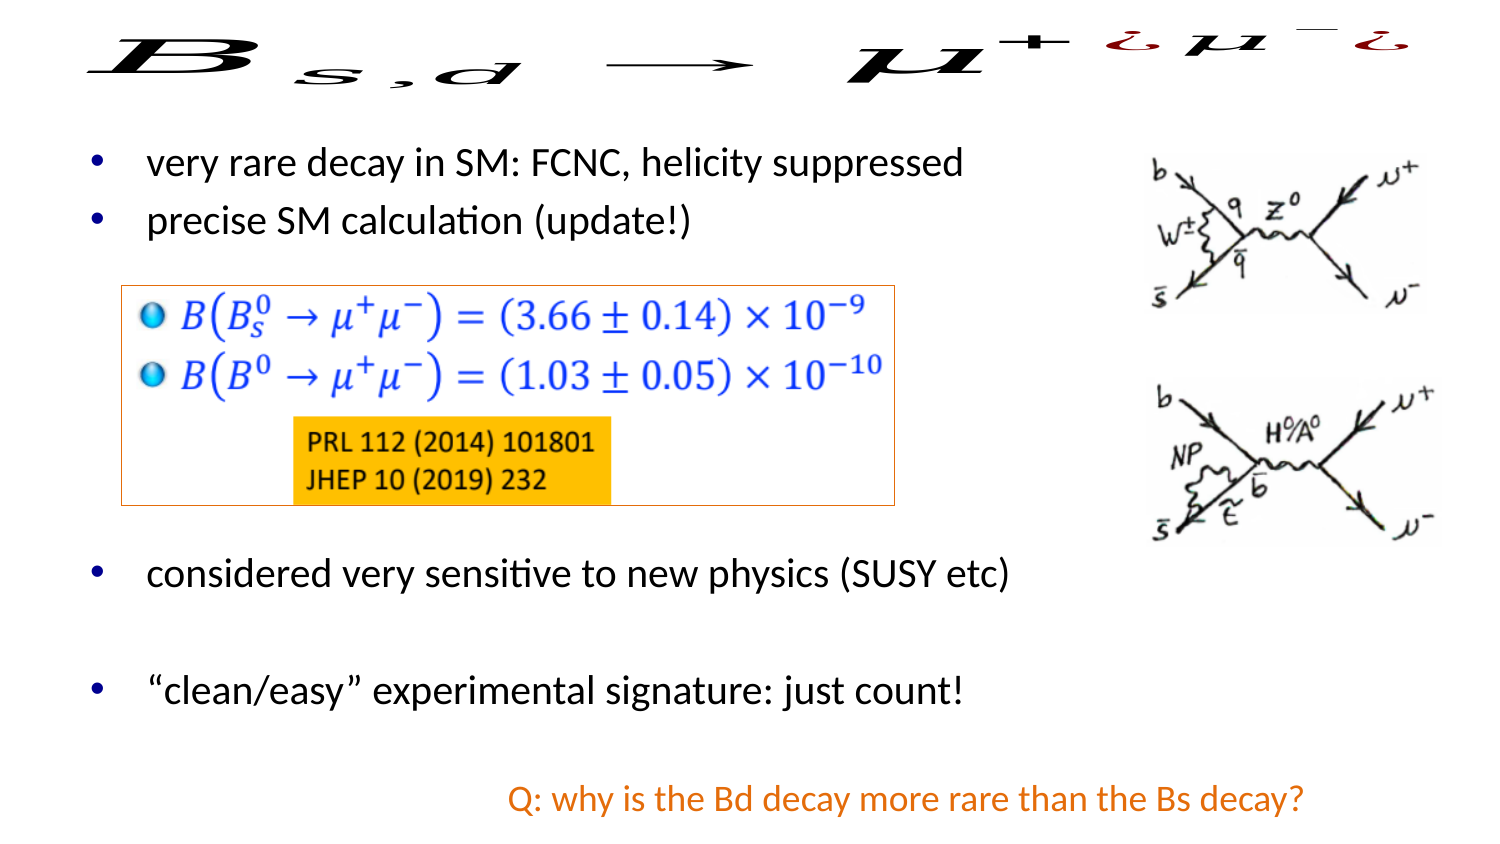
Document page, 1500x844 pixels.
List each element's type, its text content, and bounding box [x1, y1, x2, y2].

list very rare decay in SM: FCNC, helicity suppressed precise SM calculation (update!) [75, 127, 1425, 264]
picture [1130, 141, 1444, 568]
text_box Q: why is the Bd decay more rare than the Bs decay? [492, 766, 1322, 827]
picture [121, 284, 895, 506]
text_box considered very sensitive to new physics (SUSY etc) “clean/easy” experimental signature: just count! [74, 538, 1425, 734]
